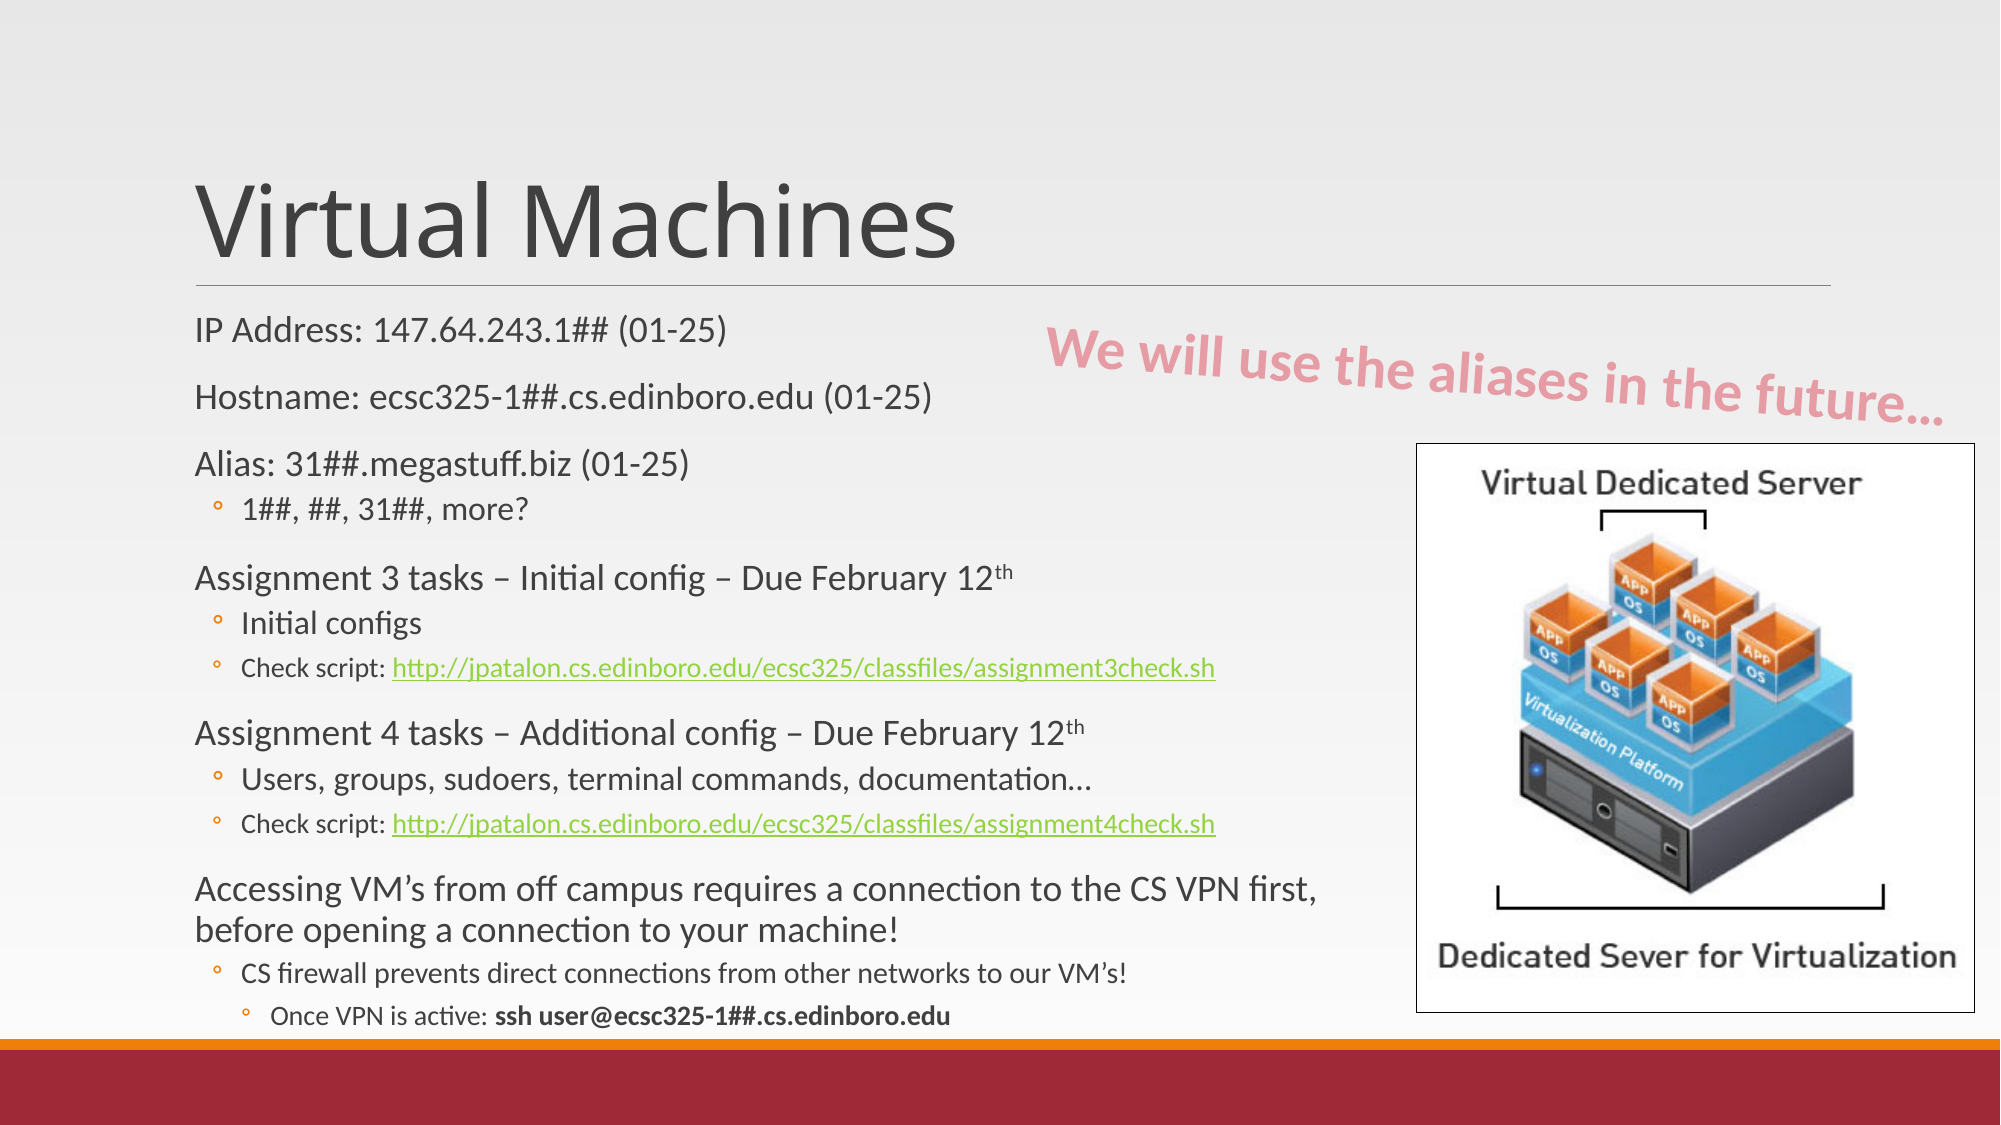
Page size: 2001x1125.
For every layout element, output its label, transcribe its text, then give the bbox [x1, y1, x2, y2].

picture [1416, 443, 1975, 1013]
text_box We will use the aliases in the future… [1020, 297, 1975, 440]
list IP Address: 147.64.243.1## (01-25) Hostname: ecsc325-1##.cs.edinboro.edu (01-25) Alias: 31##.megastuff.biz (01-25) 1##, ##, 31##, more? Assignment 3 tasks – Initial config – Due February 12th Initial configs Check script: http://jpatalon.cs.edinboro.edu/ecsc325/classfiles/assignment3check.sh Assignment 4 tasks – Additional config – Due February 12th Users, groups, sudoers, terminal commands, documentation… Check script: http://jpatalon.cs.edinboro.edu/ecsc325/classfiles/assignment4check.sh Accessing VM’s from off campus requires a connection to the CS VPN first, before opening a connection to your machine! CS firewall prevents direct connections from other networks to our VM’s! Once VPN is active: ssh user@ecsc325-1##.cs.edinboro.edu [180, 302, 1830, 1046]
title Virtual Machines [180, 47, 1830, 285]
